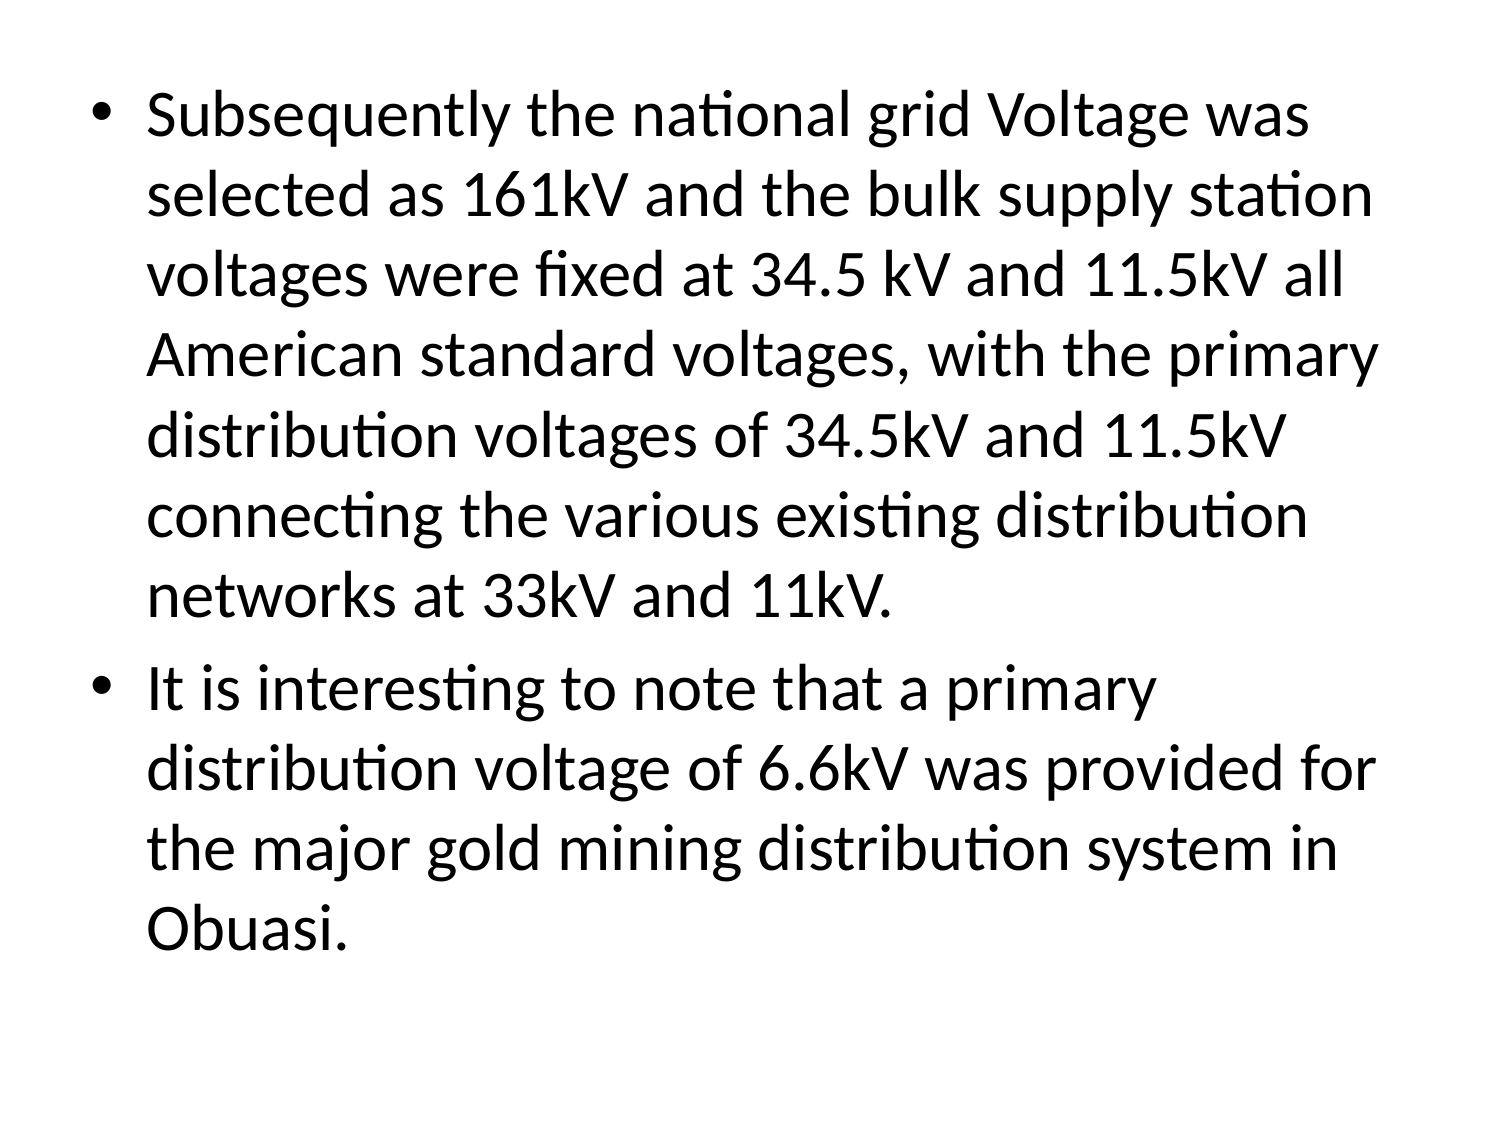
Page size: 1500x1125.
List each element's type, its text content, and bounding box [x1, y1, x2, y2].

list Subsequently the national grid Voltage was selected as 161kV and the bulk supply station voltages were fixed at 34.5 kV and 11.5kV all American standard voltages, with the primary distribution voltages of 34.5kV and 11.5kV connecting the various existing distribution networks at 33kV and 11kV. It is interesting to note that a primary distribution voltage of 6.6kV was provided for the major gold mining distribution system in Obuasi. [75, 62, 1425, 1005]
